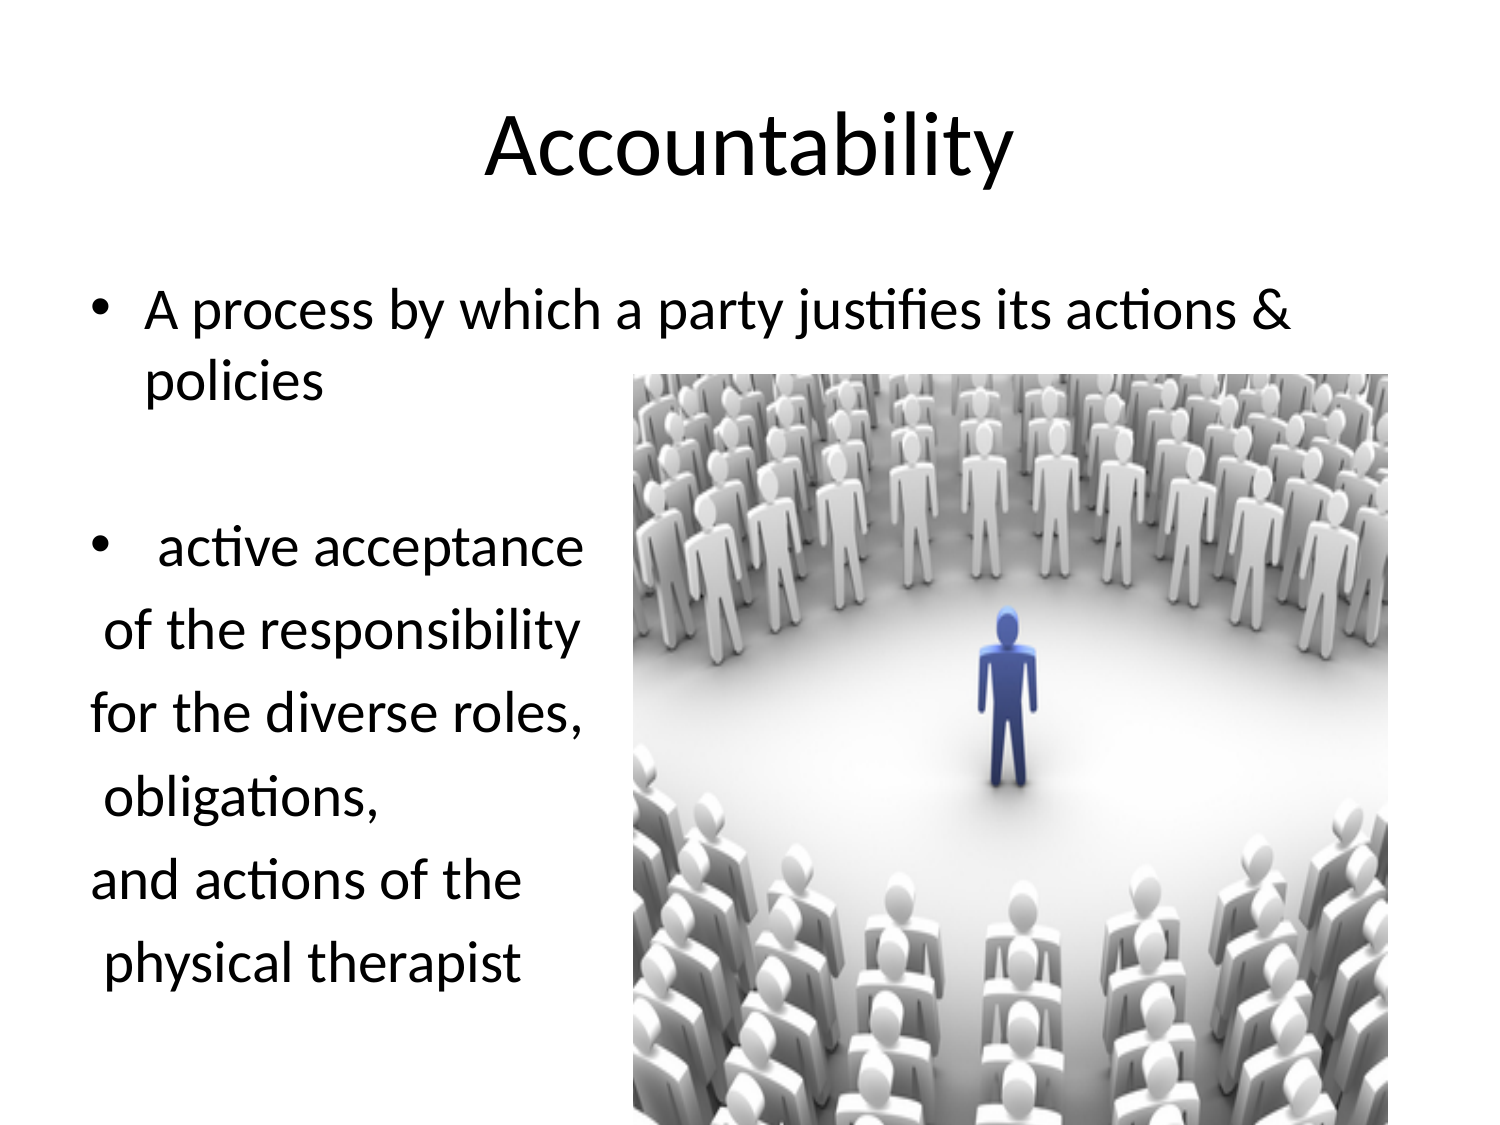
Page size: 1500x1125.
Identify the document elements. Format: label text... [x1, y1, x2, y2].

picture [633, 374, 1388, 1125]
list A process by which a party justifies its actions & policies active acceptance of the responsibility for the diverse roles, obligations, and actions of the physical therapist [75, 262, 1425, 1005]
title Accountability [75, 45, 1425, 233]
